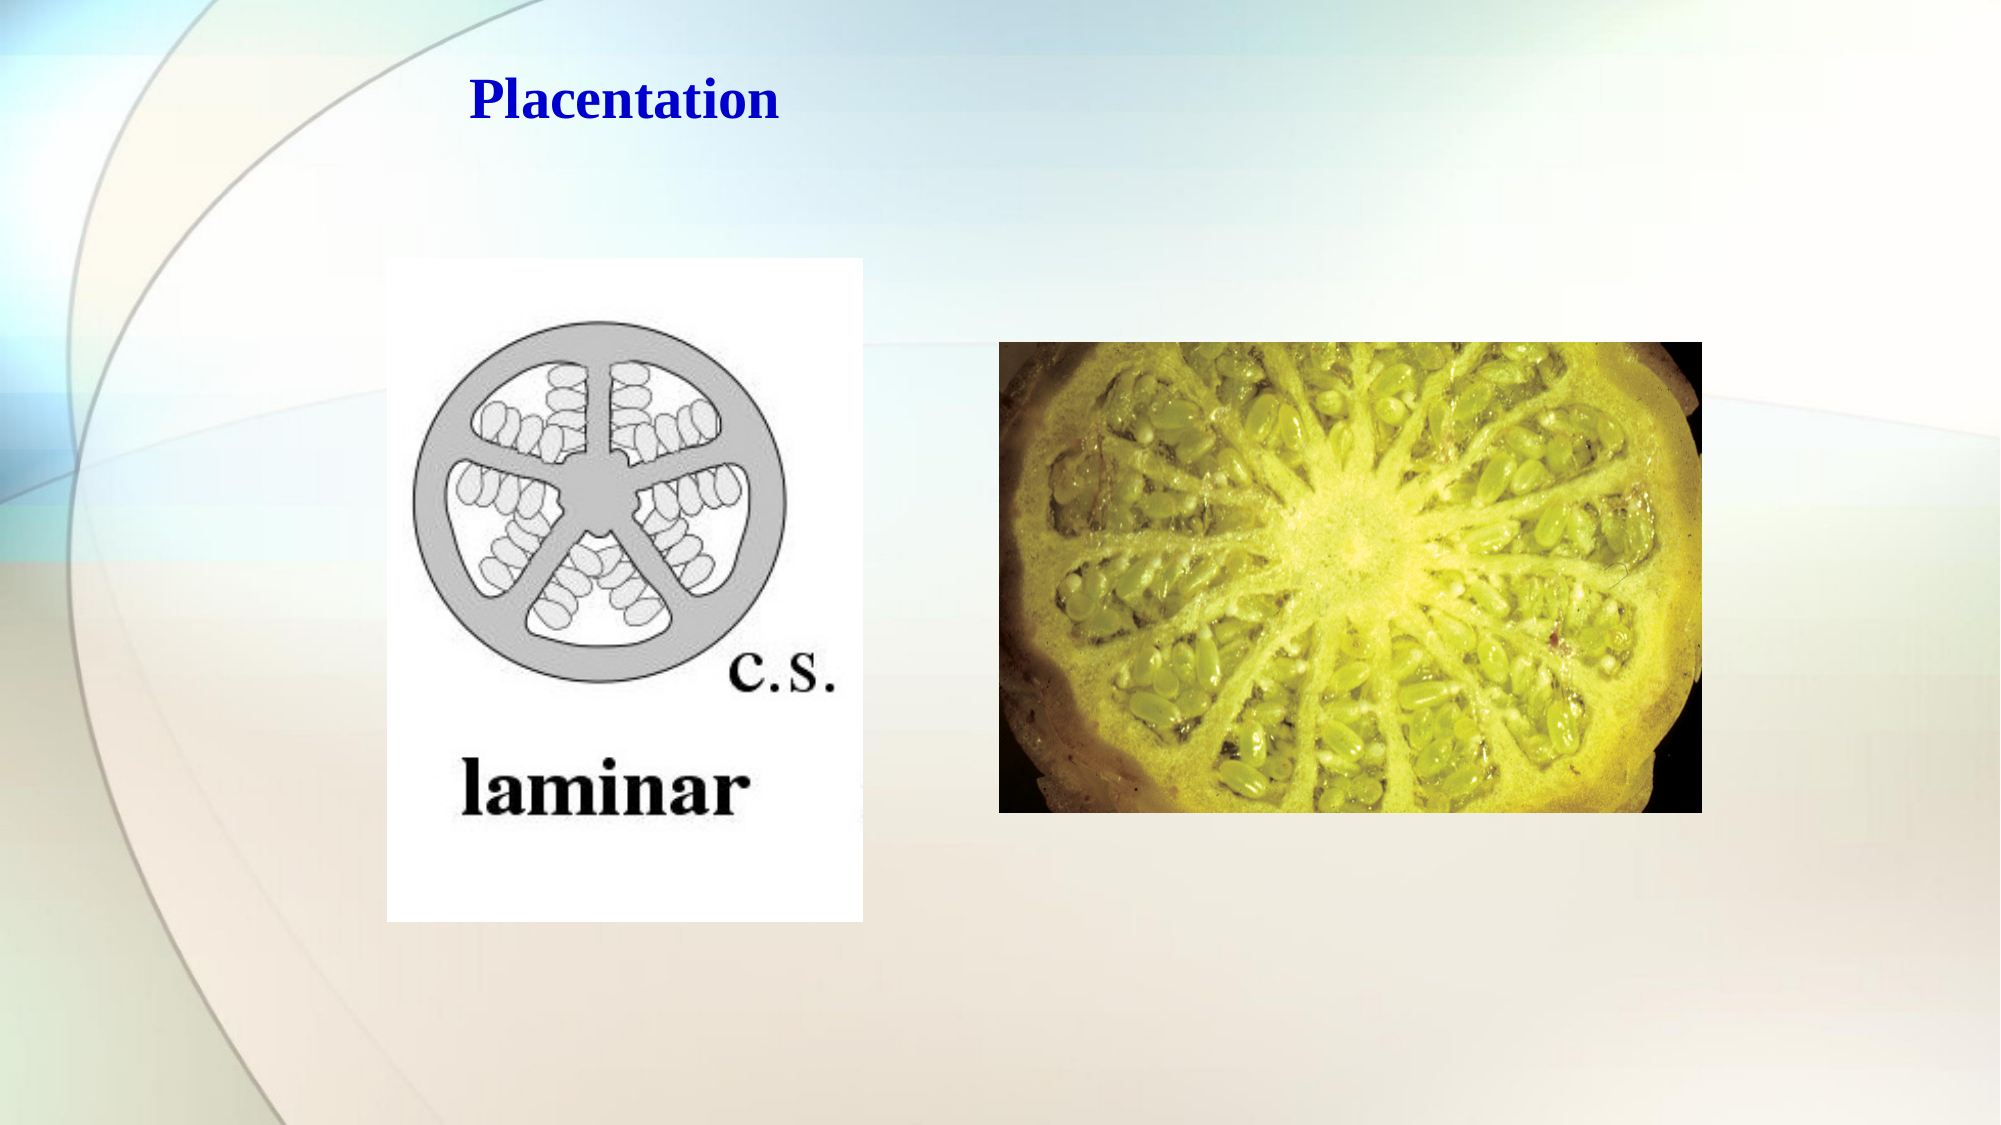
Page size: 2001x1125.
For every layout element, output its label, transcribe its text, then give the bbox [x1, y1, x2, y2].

picture [0, 0, 2001, 1125]
text_box Placentation [249, 52, 1000, 138]
